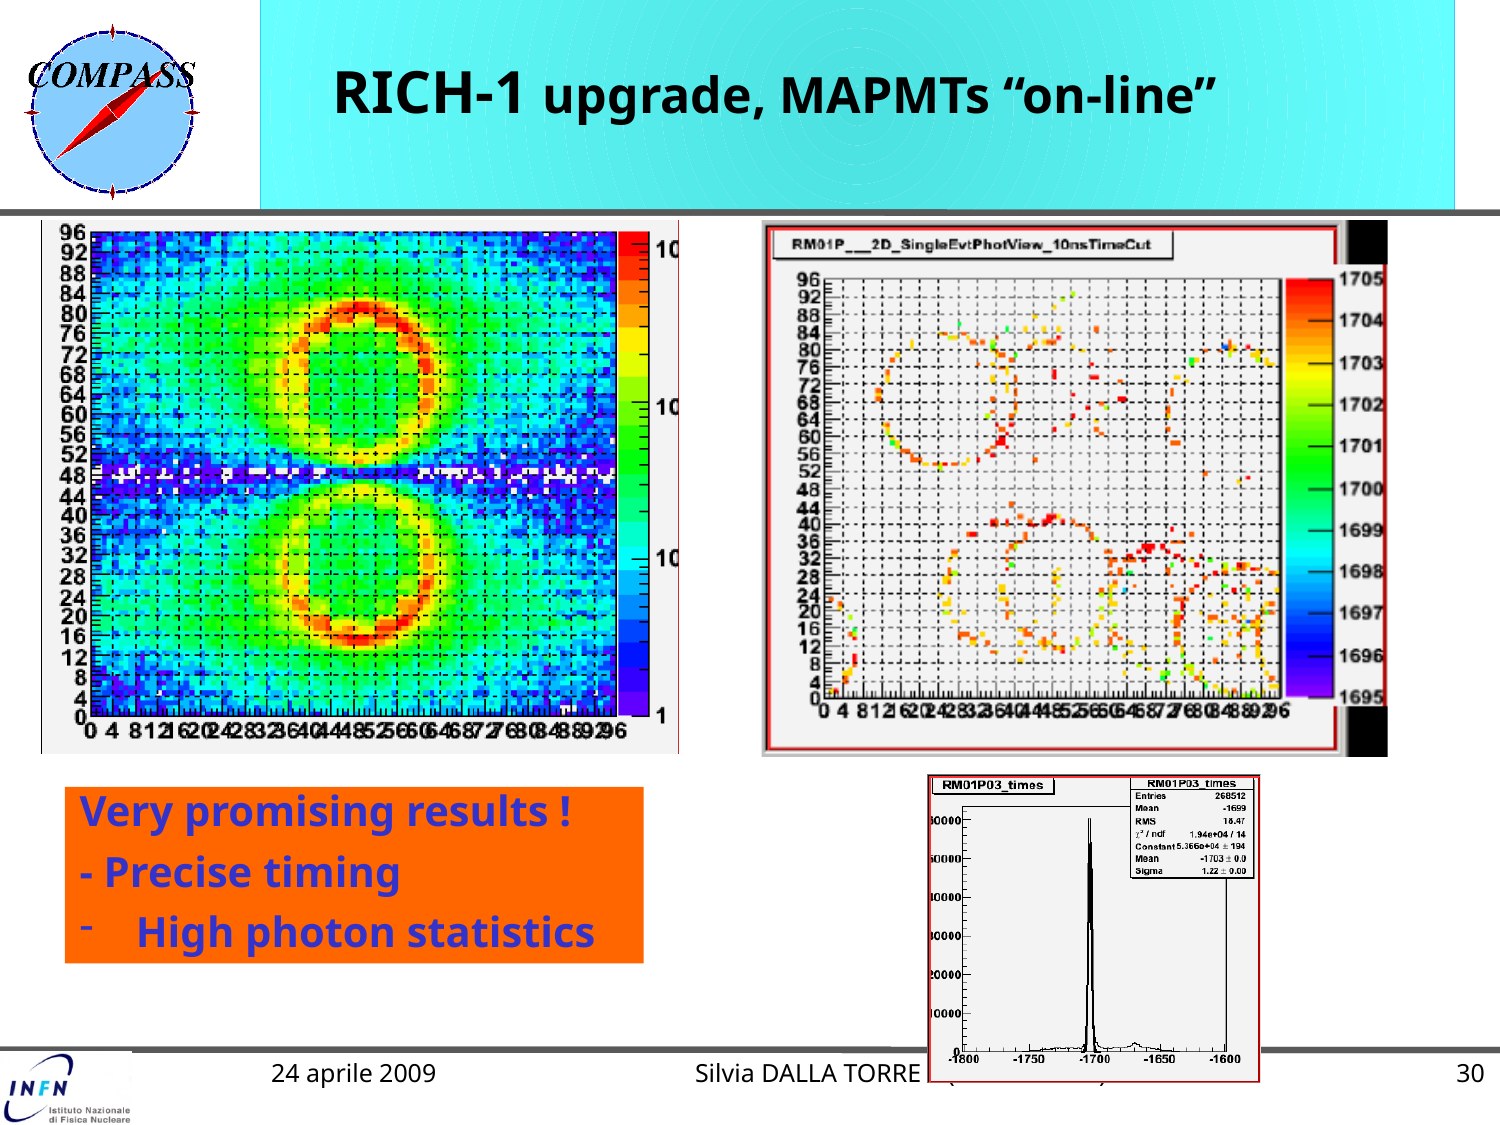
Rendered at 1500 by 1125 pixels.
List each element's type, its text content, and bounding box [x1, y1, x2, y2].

picture [926, 774, 1261, 1083]
text_box Very promising results ! - Precise timing High photon statistics [64, 786, 644, 964]
picture [761, 219, 1388, 757]
footer Silvia DALLA TORRE (INFN Trieste) [568, 1049, 1234, 1125]
slide_number 30 [1295, 1049, 1500, 1125]
picture [24, 24, 200, 200]
picture [0, 1051, 132, 1125]
picture [40, 219, 680, 754]
text_box RICH-1 upgrade, MAPMTs “on-line” [265, 47, 1300, 133]
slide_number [255, 1049, 568, 1125]
